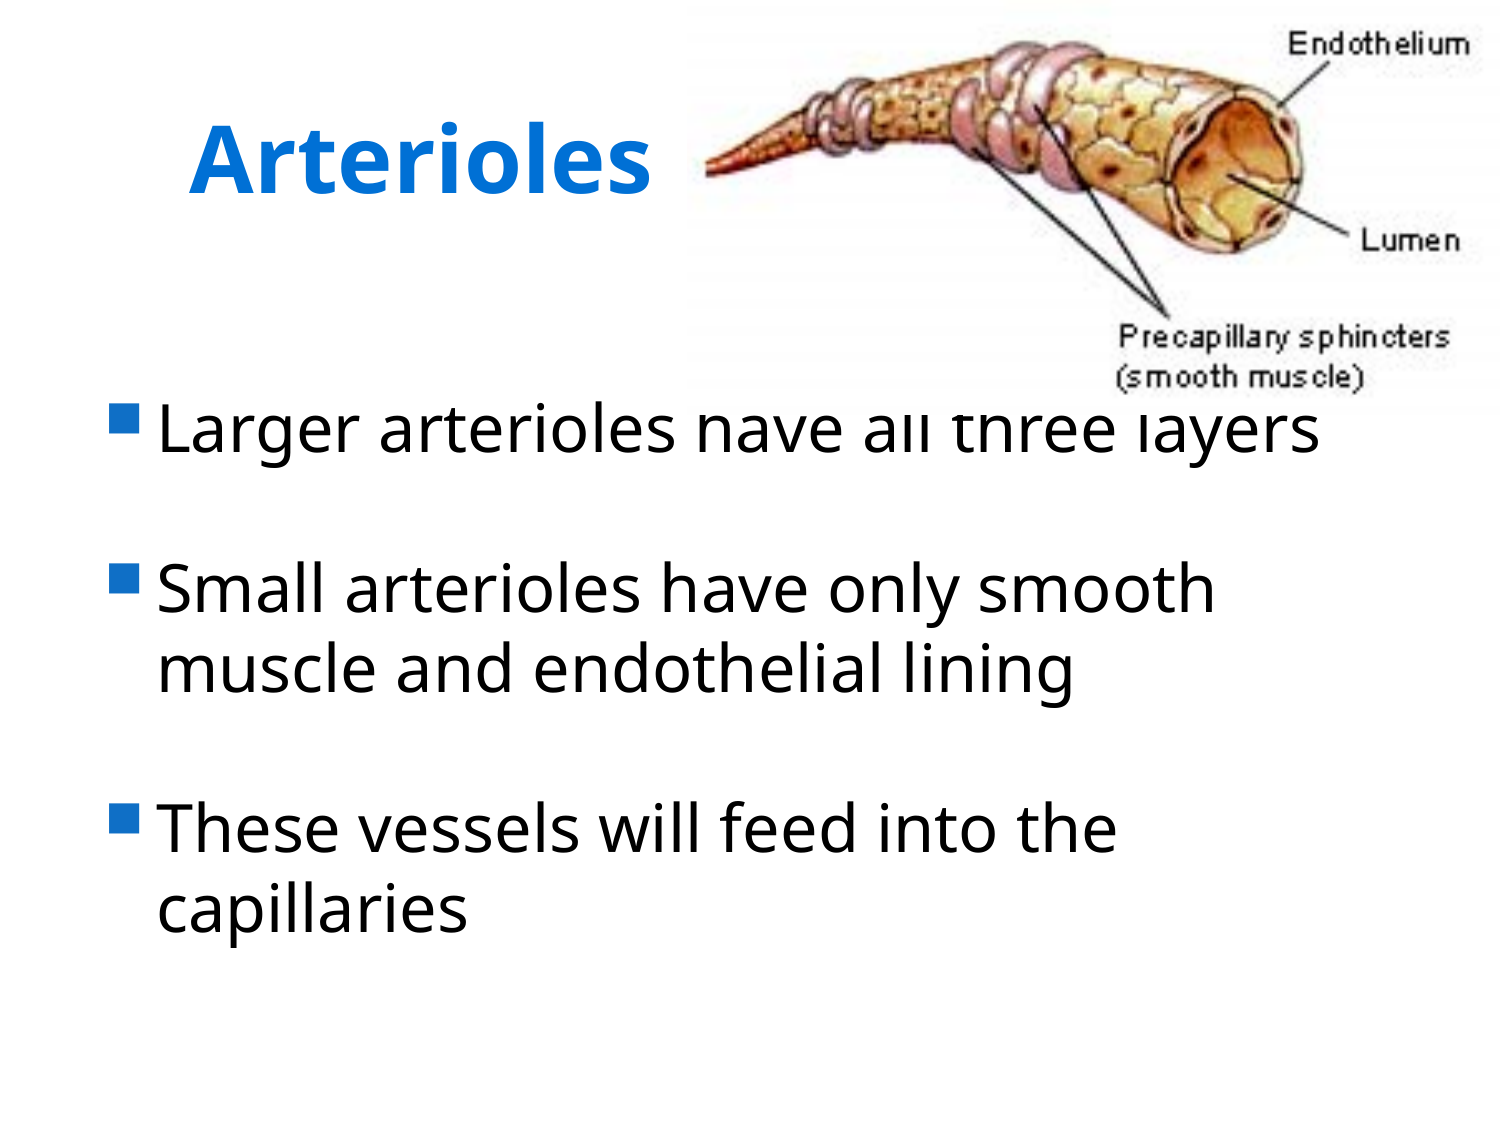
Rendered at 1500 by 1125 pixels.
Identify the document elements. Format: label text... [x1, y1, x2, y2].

list Larger arterioles have all three layers Small arterioles have only smooth muscle and endothelial lining These vessels will feed into the capillaries [75, 291, 1425, 1050]
title Arterioles [174, 62, 681, 250]
picture [687, 0, 1500, 415]
